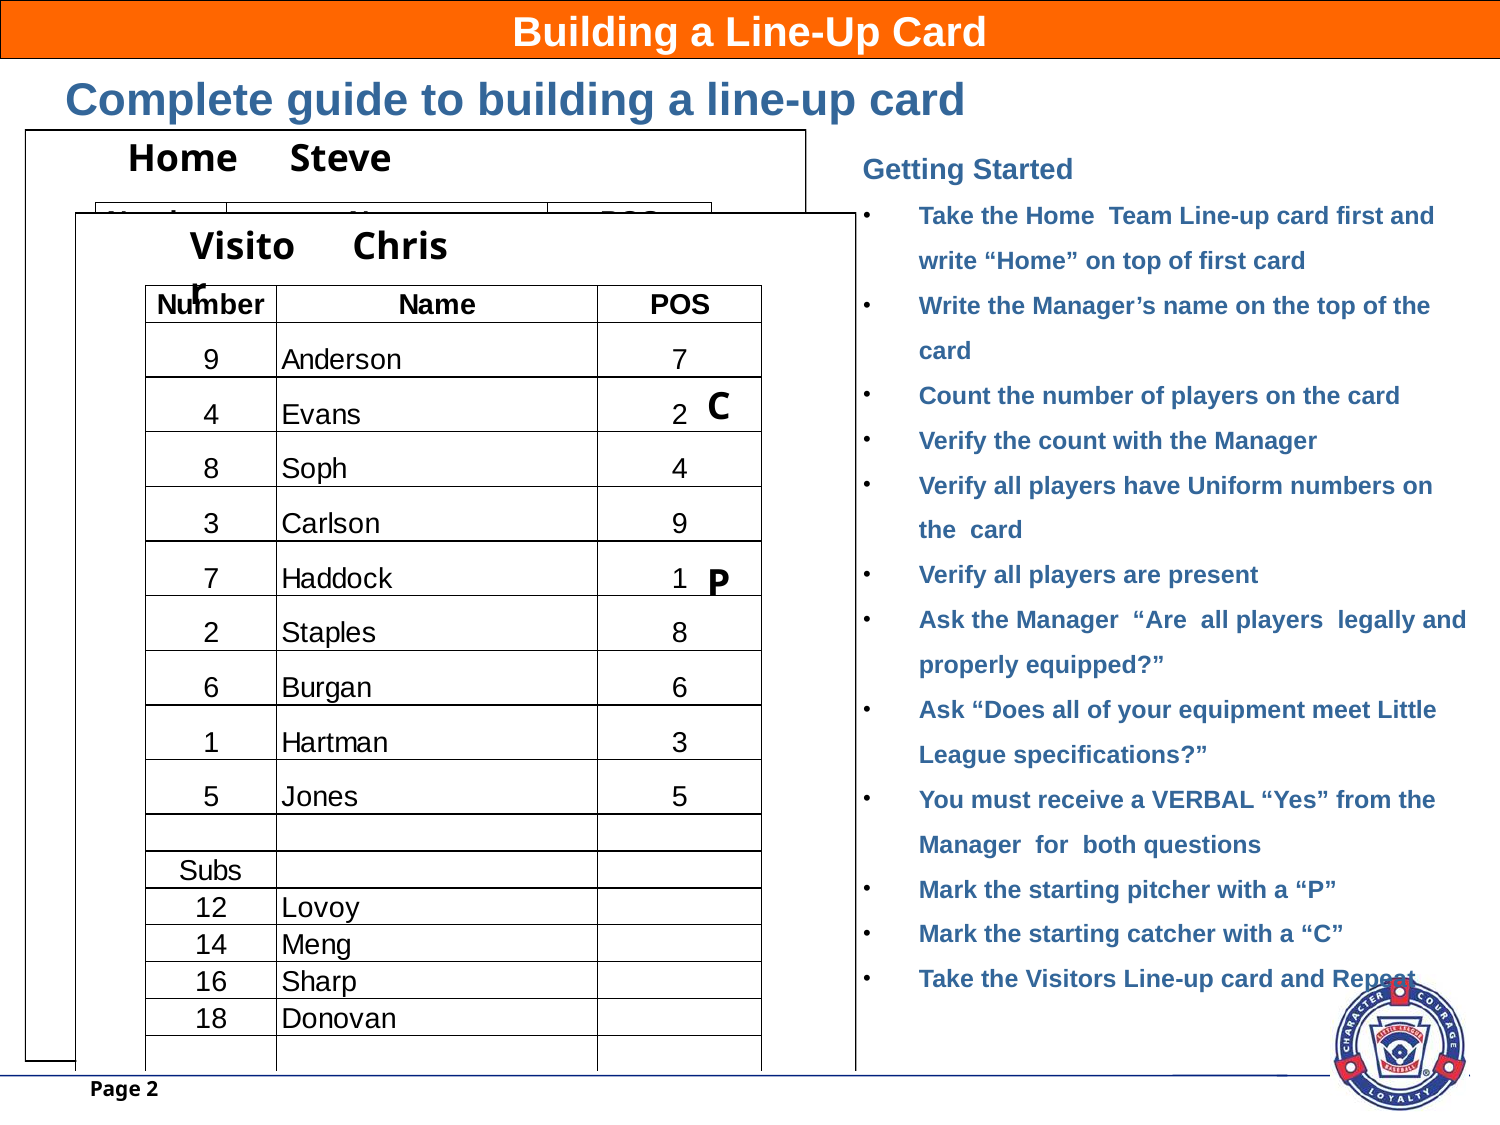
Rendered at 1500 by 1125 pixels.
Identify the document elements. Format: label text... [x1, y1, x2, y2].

picture [1330, 974, 1469, 1113]
list Getting Started Take the Home Team Line-up card first and write “Home” on top of first card Write the Manager’s name on the top of the card Count the number of players on the card Verify the count with the Manager Verify all players have Uniform numbers on the card Verify all players are present Ask the Manager “Are all players legally and properly equipped?” Ask “Does all of your equipment meet Little League specifications?” You must receive a VERBAL “Yes” from the Manager for both questions Mark the starting pitcher with a “P” Mark the starting catcher with a “C” Take the Visitors Line-up card and Repeat [862, 149, 1475, 947]
picture [24, 129, 858, 1071]
title Complete guide to building a line-up card [50, 62, 1446, 200]
